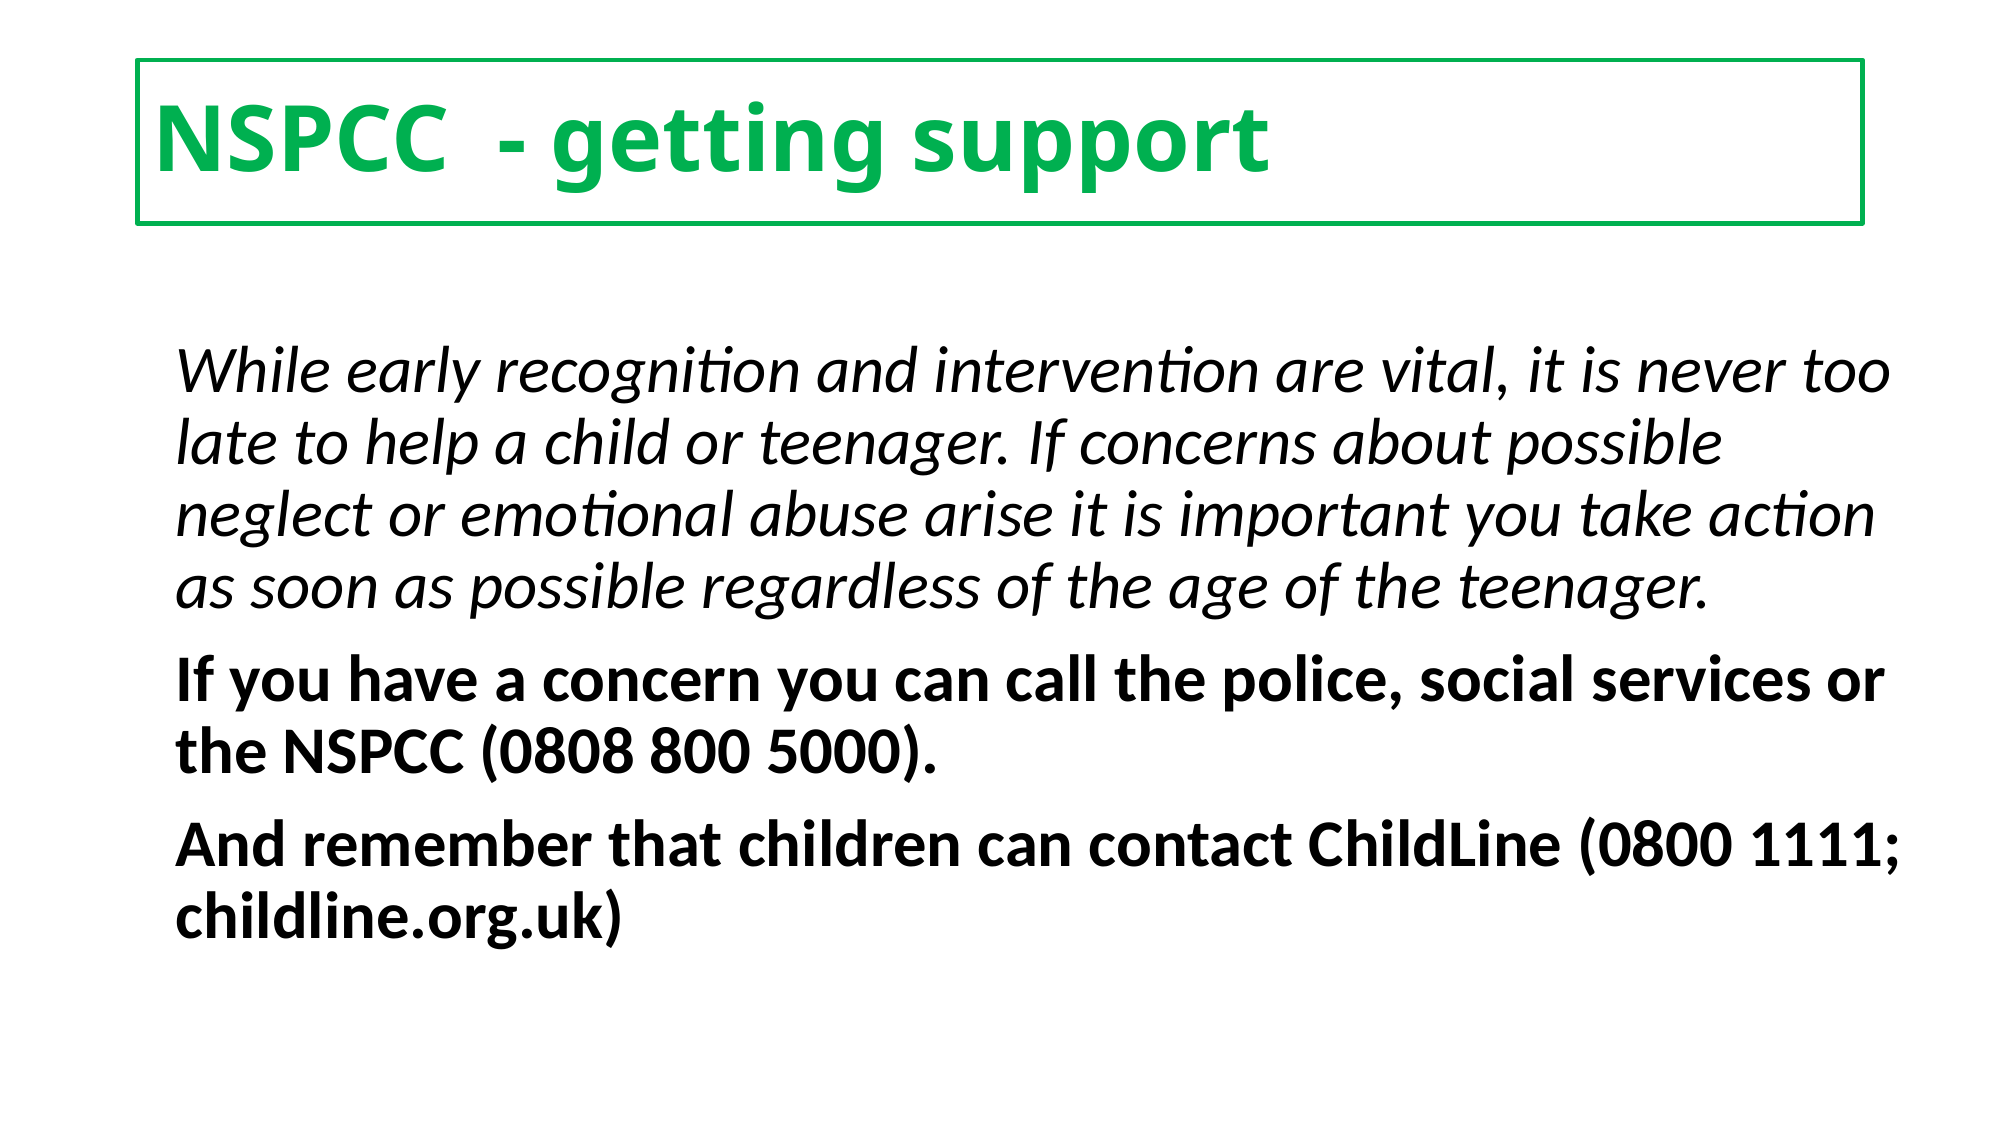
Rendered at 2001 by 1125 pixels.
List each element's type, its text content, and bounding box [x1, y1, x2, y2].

title NSPCC - getting support [137, 59, 1863, 224]
list While early recognition and intervention are vital, it is never too late to help a child or teenager. If concerns about possible neglect or emotional abuse arise it is important you take action as soon as possible regardless of the age of the teenager. If you have a concern you can call the police, social services or the NSPCC (0808 800 5000). And remember that children can contact ChildLine (0800 1111; childline.org.uk) [160, 236, 1950, 1069]
